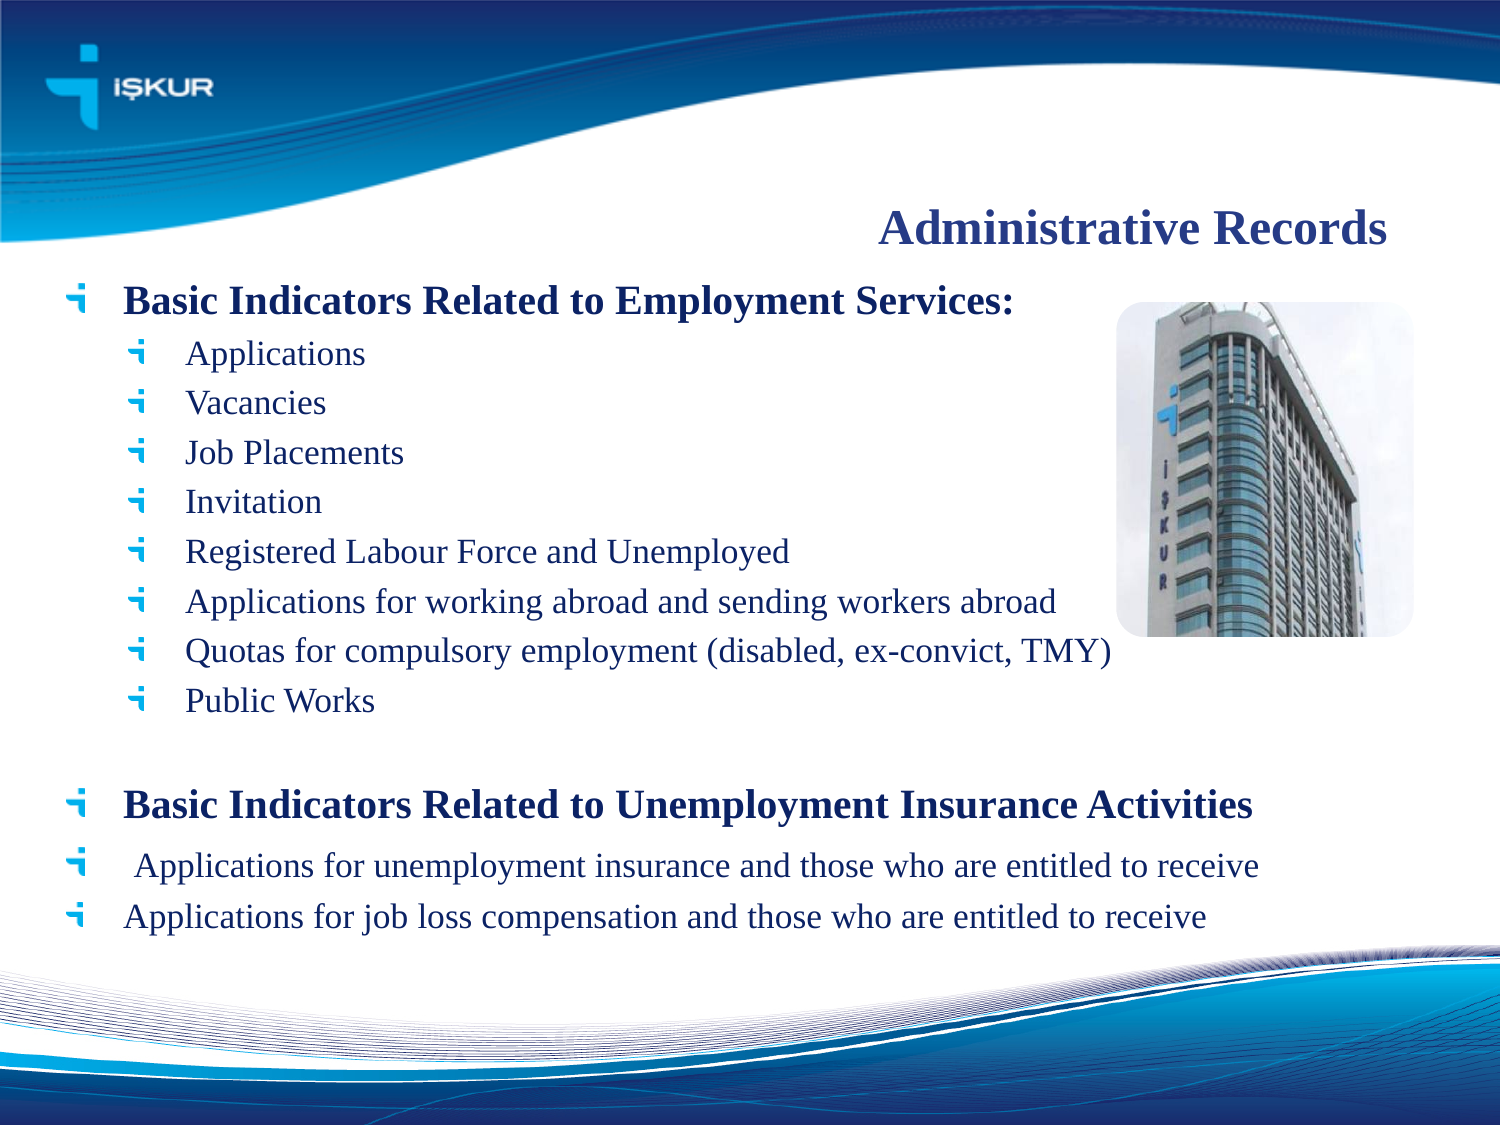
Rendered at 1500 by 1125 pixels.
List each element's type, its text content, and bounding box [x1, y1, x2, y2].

title Administrative Records [128, 149, 1417, 301]
list Basic Indicators Related to Employment Services: Applications Vacancies Job Placements Invitation Registered Labour Force and Unemployed Applications for working abroad and sending workers abroad Quotas for compulsory employment (disabled, ex-convict, TMY) Public Works Basic Indicators Related to Unemployment Insurance Activities Applications for unemployment insurance and those who are entitled to receive Applications for job loss compensation and those who are entitled to receive [51, 264, 1327, 790]
text_box [1112, 297, 1418, 642]
picture [0, 0, 1500, 1125]
